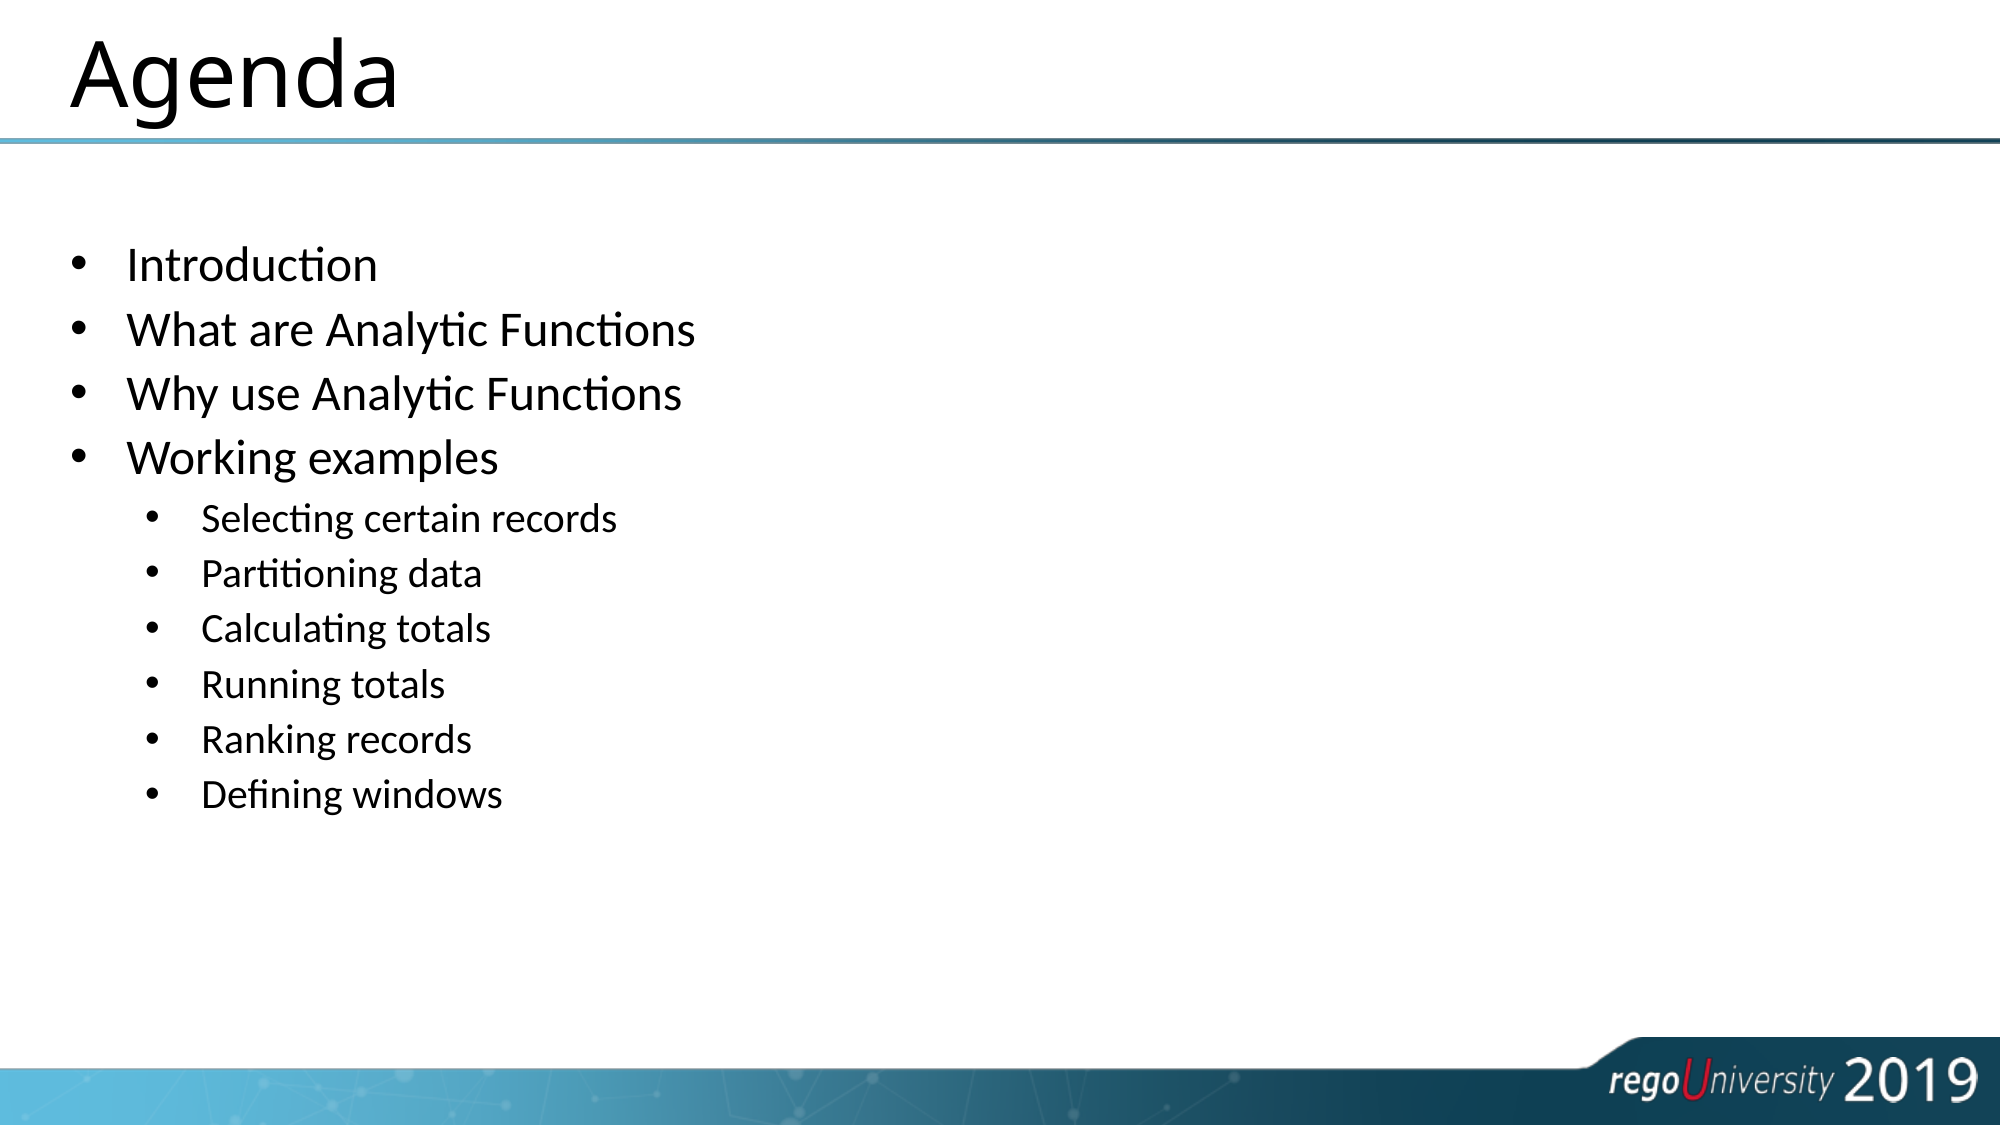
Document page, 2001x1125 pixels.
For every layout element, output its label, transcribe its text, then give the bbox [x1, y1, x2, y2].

picture [1819, 138, 2000, 144]
picture [0, 138, 55, 144]
picture [0, 1037, 2000, 1125]
title Agenda [55, 2, 1819, 155]
list Introduction What are Analytic Functions Why use Analytic Functions Working examples Selecting certain records Partitioning data Calculating totals Running totals Ranking records Defining windows [55, 231, 1913, 954]
